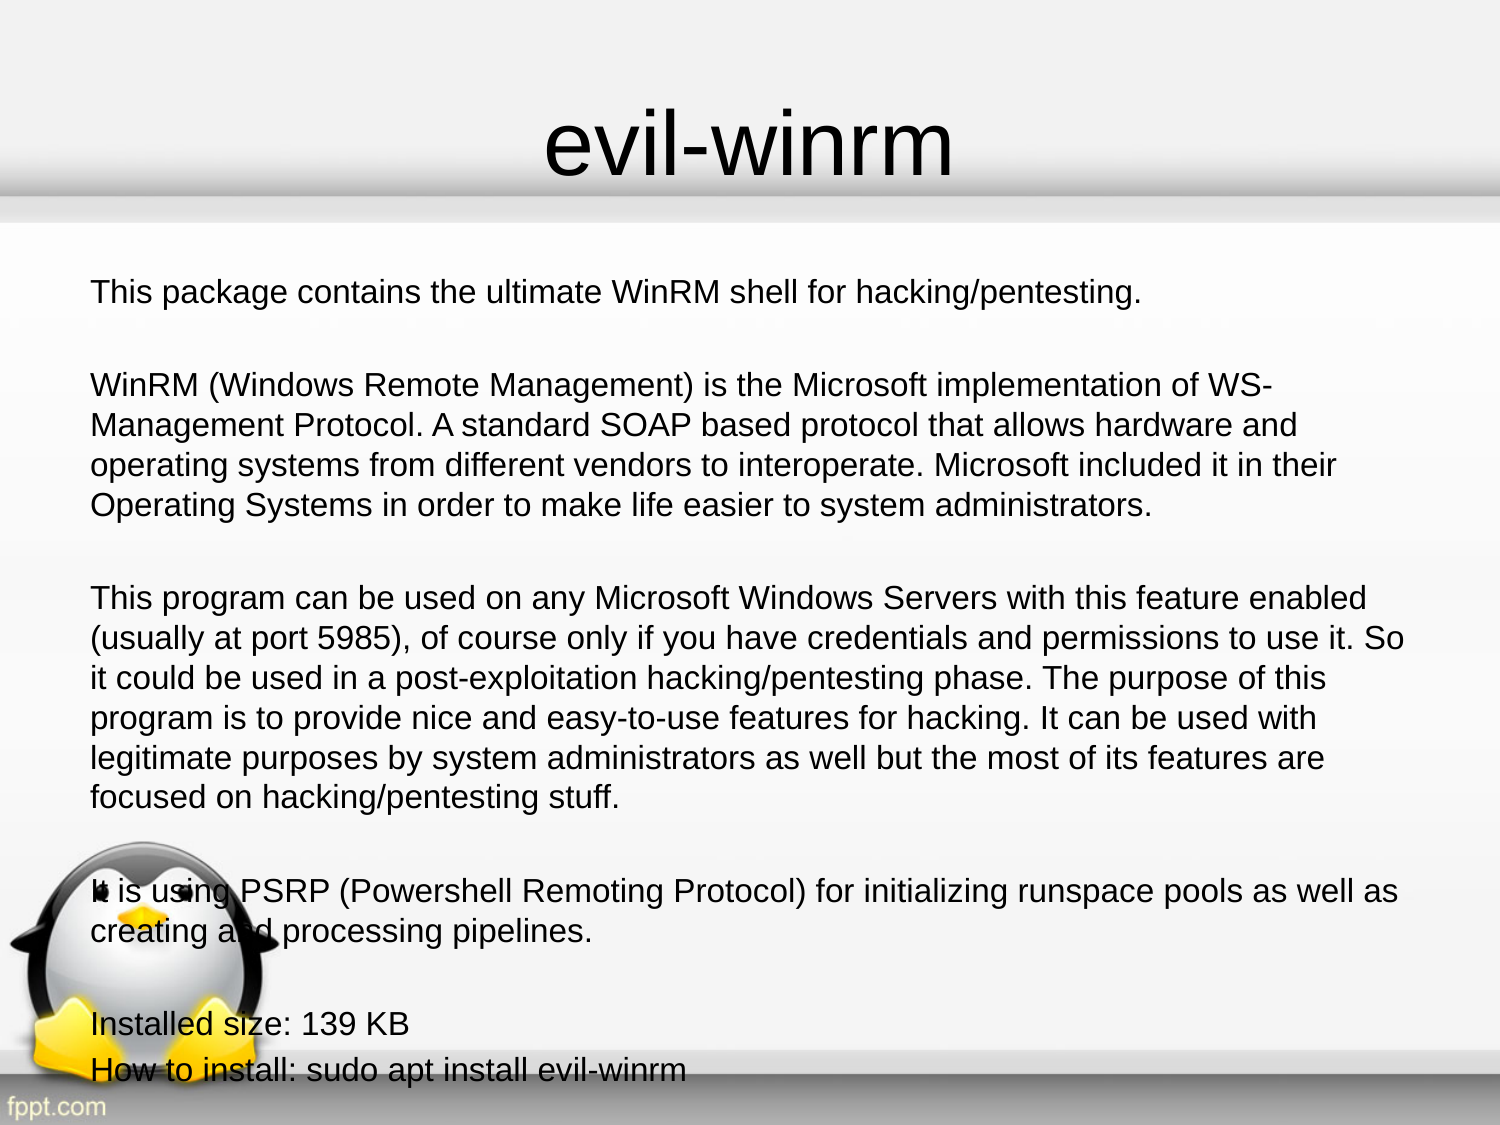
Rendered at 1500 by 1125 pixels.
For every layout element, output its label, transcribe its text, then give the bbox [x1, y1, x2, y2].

list This package contains the ultimate WinRM shell for hacking/pentesting. WinRM (Windows Remote Management) is the Microsoft implementation of WS-Management Protocol. A standard SOAP based protocol that allows hardware and operating systems from different vendors to interoperate. Microsoft included it in their Operating Systems in order to make life easier to system administrators. This program can be used on any Microsoft Windows Servers with this feature enabled (usually at port 5985), of course only if you have credentials and permissions to use it. So it could be used in a post-exploitation hacking/pentesting phase. The purpose of this program is to provide nice and easy-to-use features for hacking. It can be used with legitimate purposes by system administrators as well but the most of its features are focused on hacking/pentesting stuff. It is using PSRP (Powershell Remoting Protocol) for initializing runspace pools as well as creating and processing pipelines. Installed size: 139 KB How to install: sudo apt install evil-winrm [75, 262, 1425, 1005]
title evil-winrm [75, 45, 1425, 233]
picture [0, 0, 1500, 1125]
